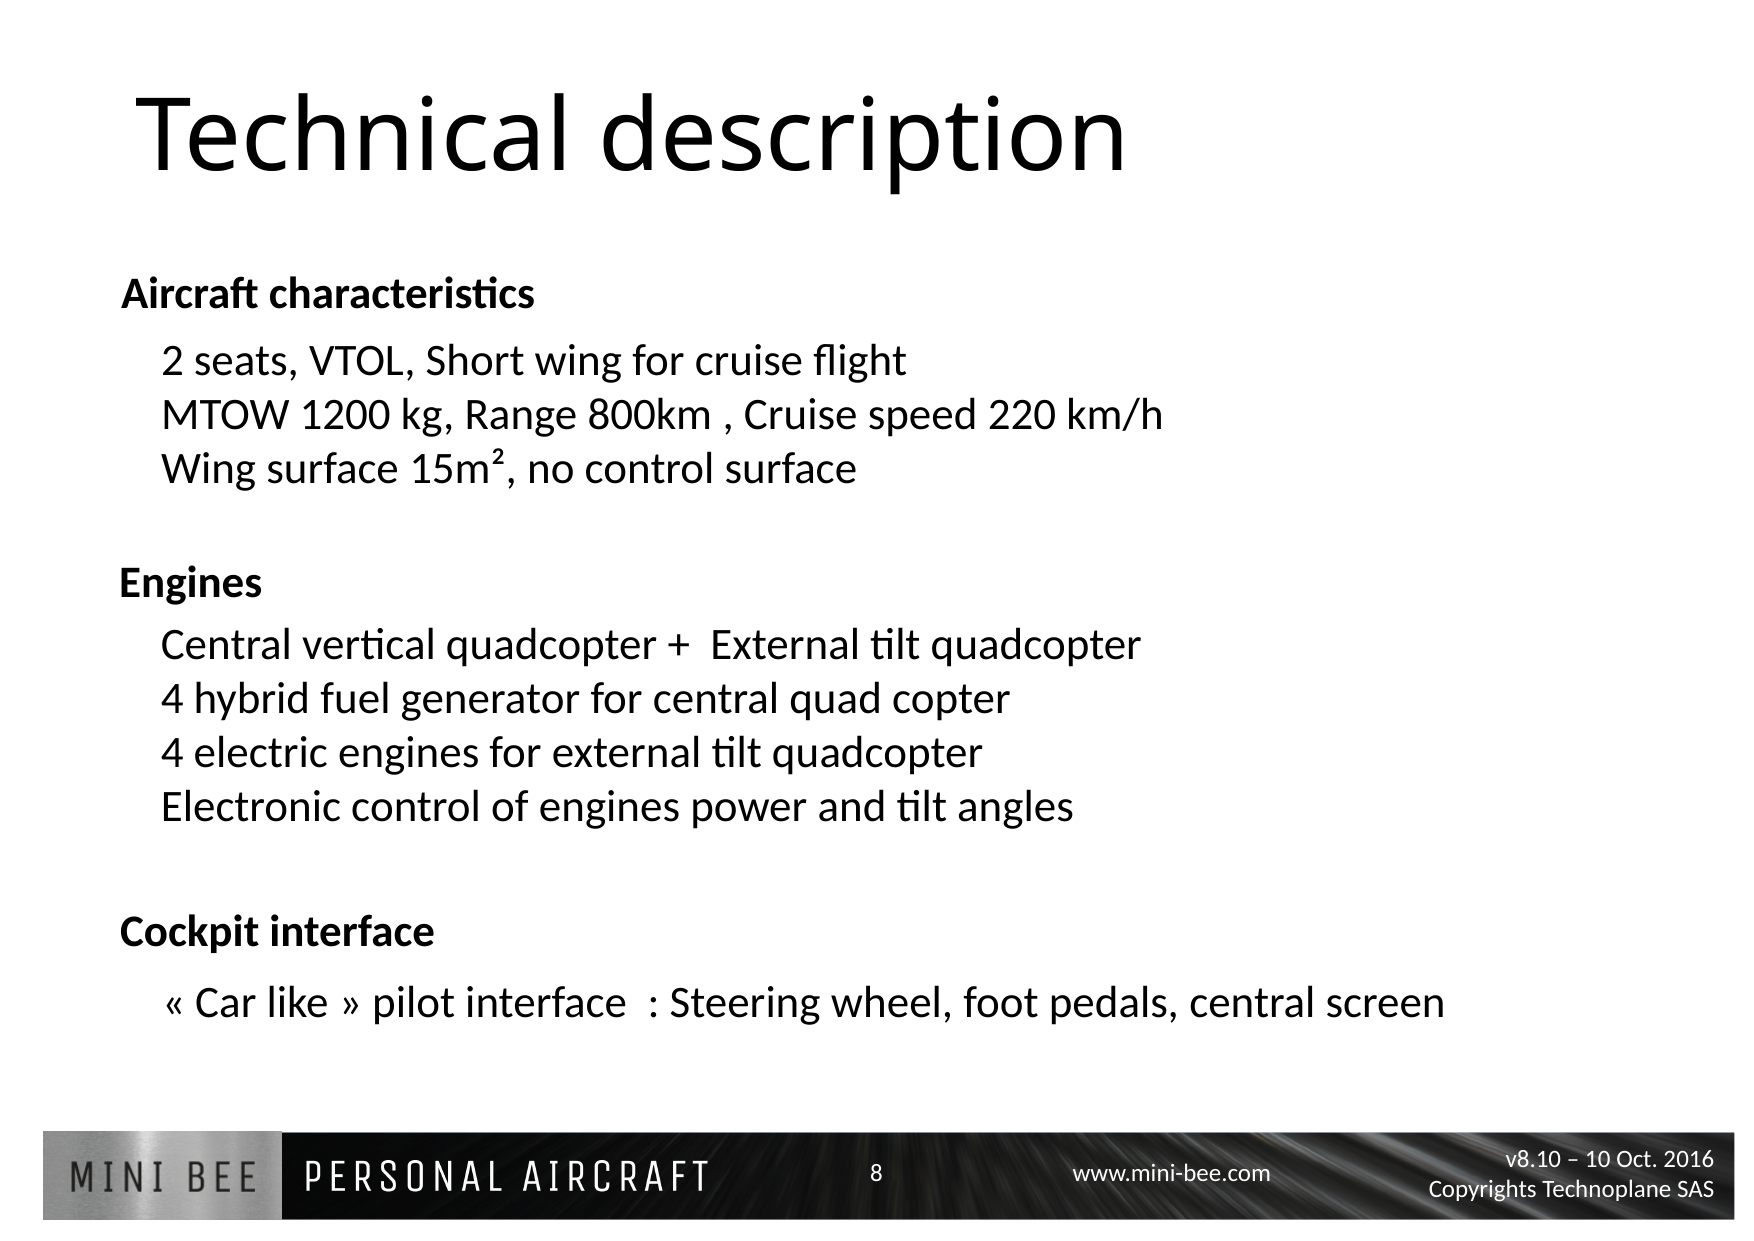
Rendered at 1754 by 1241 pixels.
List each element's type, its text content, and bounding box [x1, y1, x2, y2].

text_box 2 seats, VTOL, Short wing for cruise flight MTOW 1200 kg, Range 800km , Cruise speed 220 km/h Wing surface 15m², no control surface [146, 322, 1180, 500]
text_box Cockpit interface [105, 894, 451, 963]
picture [43, 1131, 1739, 1220]
text_box Central vertical quadcopter + External tilt quadcopter 4 hybrid fuel generator for central quad copter 4 electric engines for external tilt quadcopter Electronic control of engines power and tilt angles [145, 606, 1158, 838]
text_box « Car like » pilot interface : Steering wheel, foot pedals, central screen [147, 964, 1463, 1034]
slide_number 8 [816, 1149, 937, 1195]
text_box Aircraft characteristics [106, 256, 551, 325]
title Technical description [120, 66, 1634, 210]
text_box Engines [104, 544, 278, 614]
